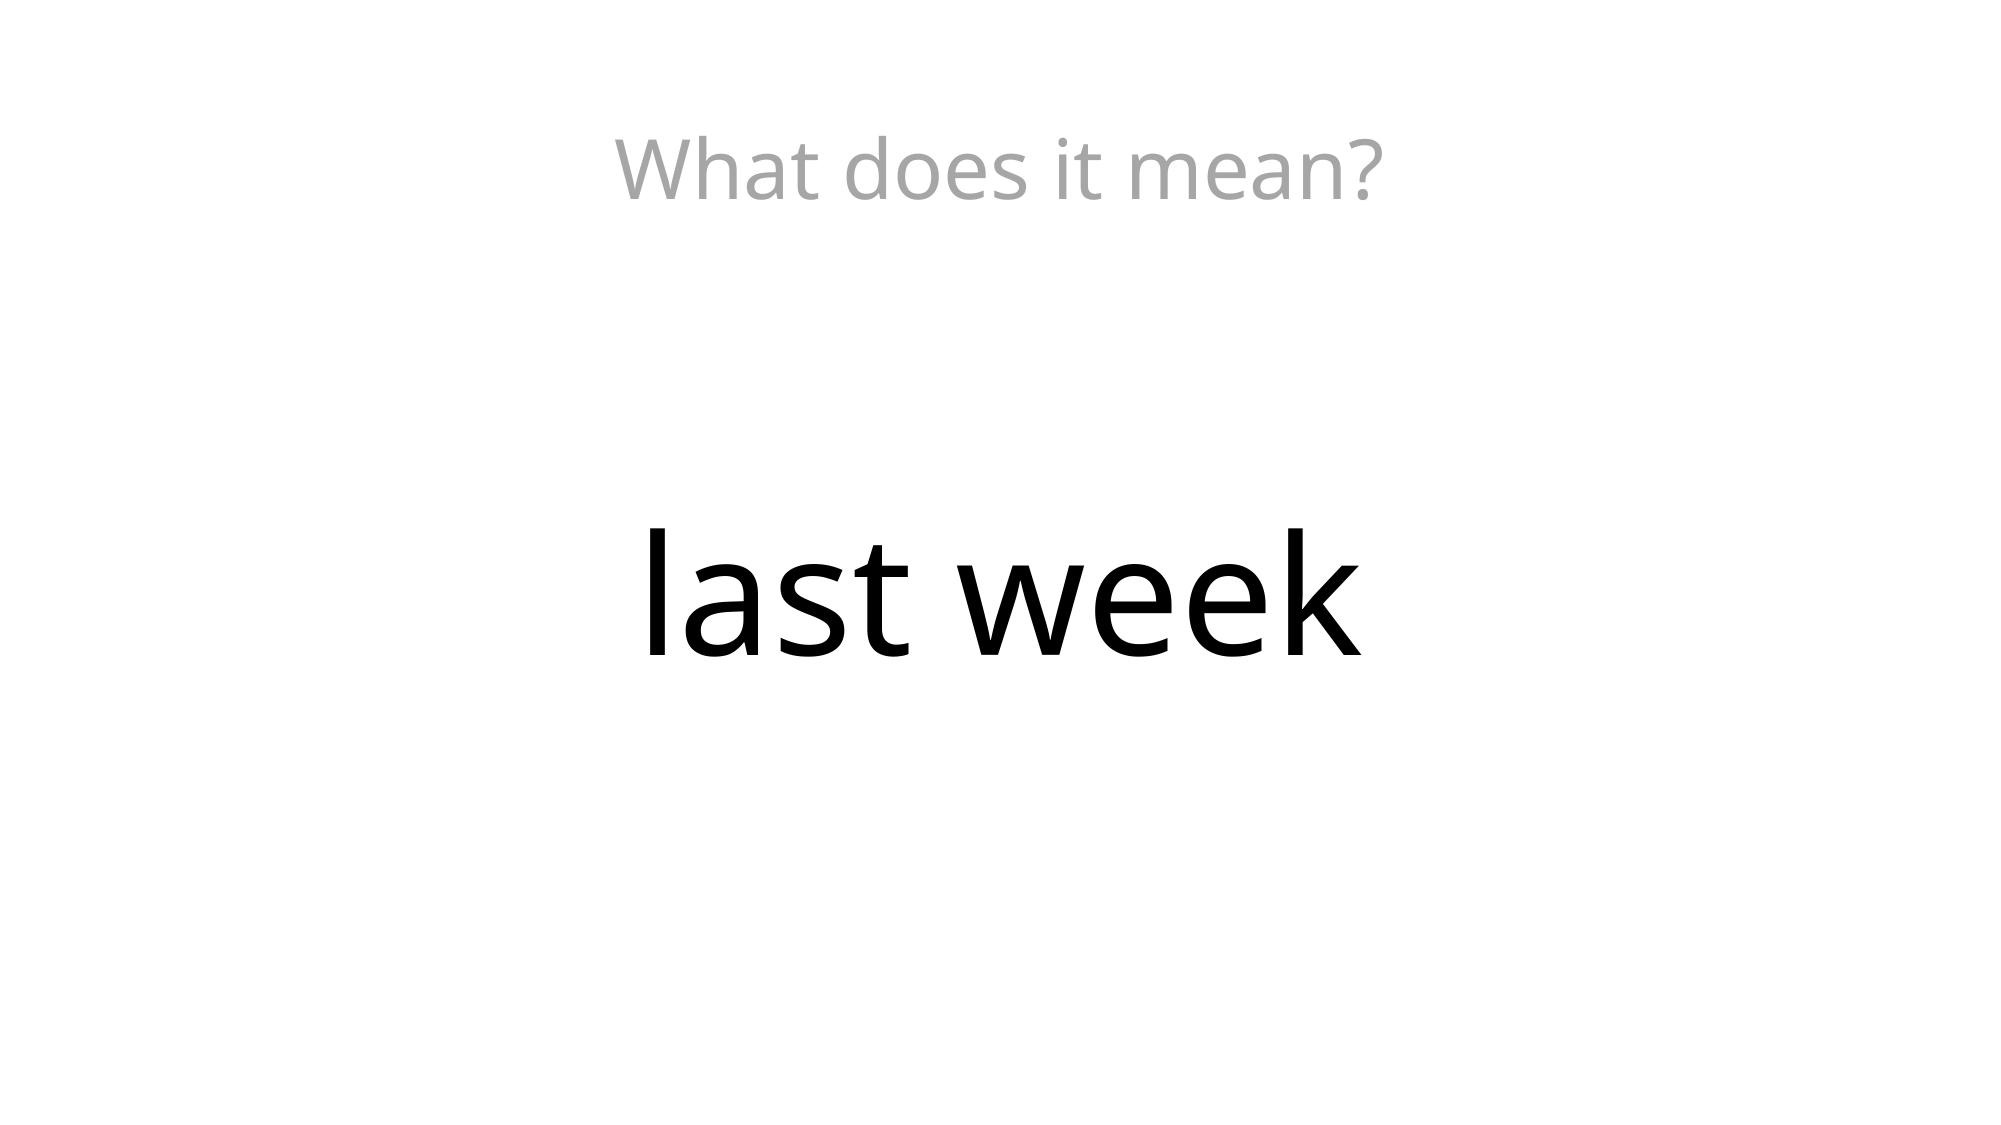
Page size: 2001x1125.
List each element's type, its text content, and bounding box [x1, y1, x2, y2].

text_box What does it mean? [180, 56, 1820, 224]
title last week [180, 271, 1820, 697]
